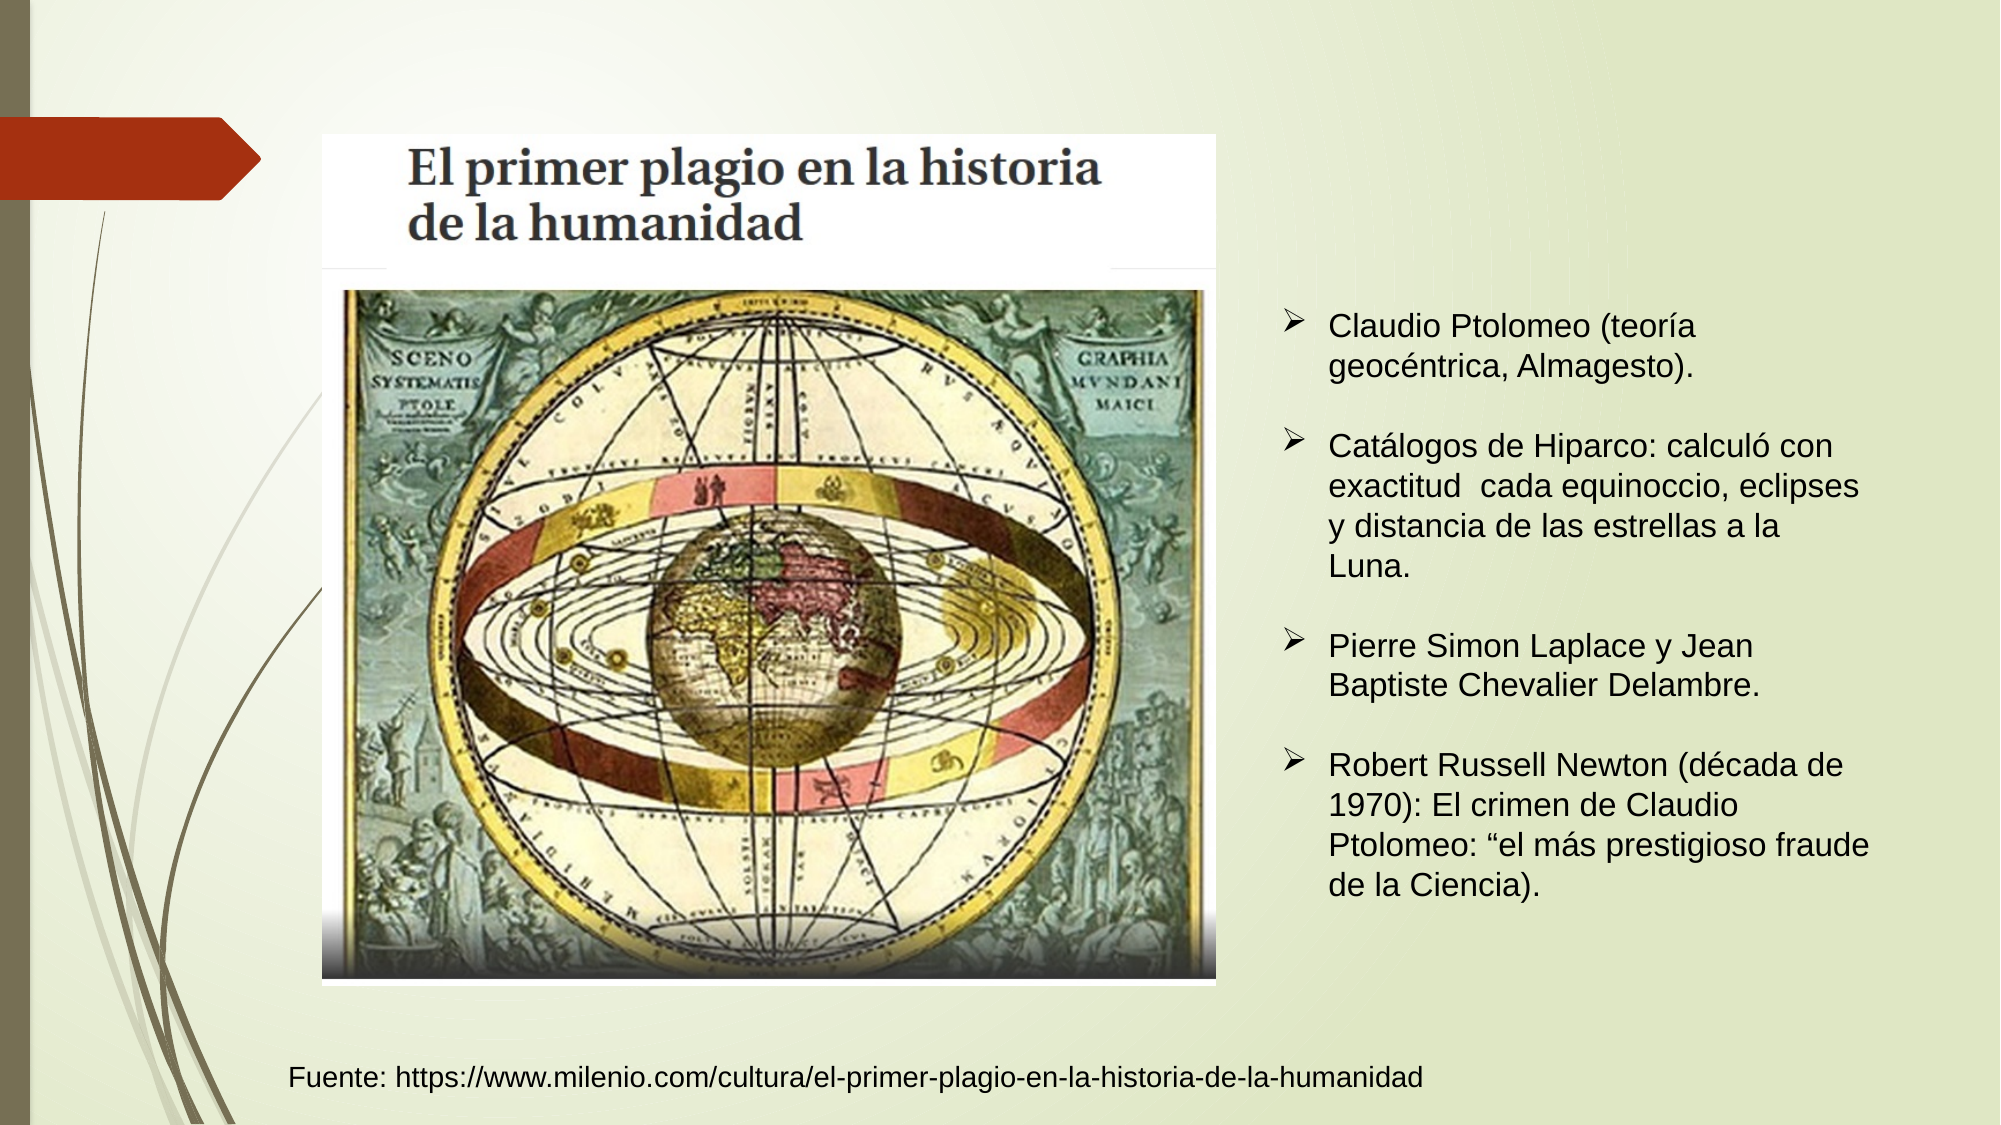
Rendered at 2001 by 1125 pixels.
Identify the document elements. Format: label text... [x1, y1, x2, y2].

text_box Claudio Ptolomeo (teoría geocéntrica, Almagesto). Catálogos de Hiparco: calculó con exactitud cada equinoccio, eclipses y distancia de las estrellas a la Luna. Pierre Simon Laplace y Jean Baptiste Chevalier Delambre. Robert Russell Newton (década de 1970): El crimen de Claudio Ptolomeo: “el más prestigioso fraude de la Ciencia). [1266, 296, 1888, 911]
text_box Fuente: https://www.milenio.com/cultura/el-primer-plagio-en-la-historia-de-la-humanidad [273, 1051, 1968, 1101]
picture [321, 134, 1216, 986]
